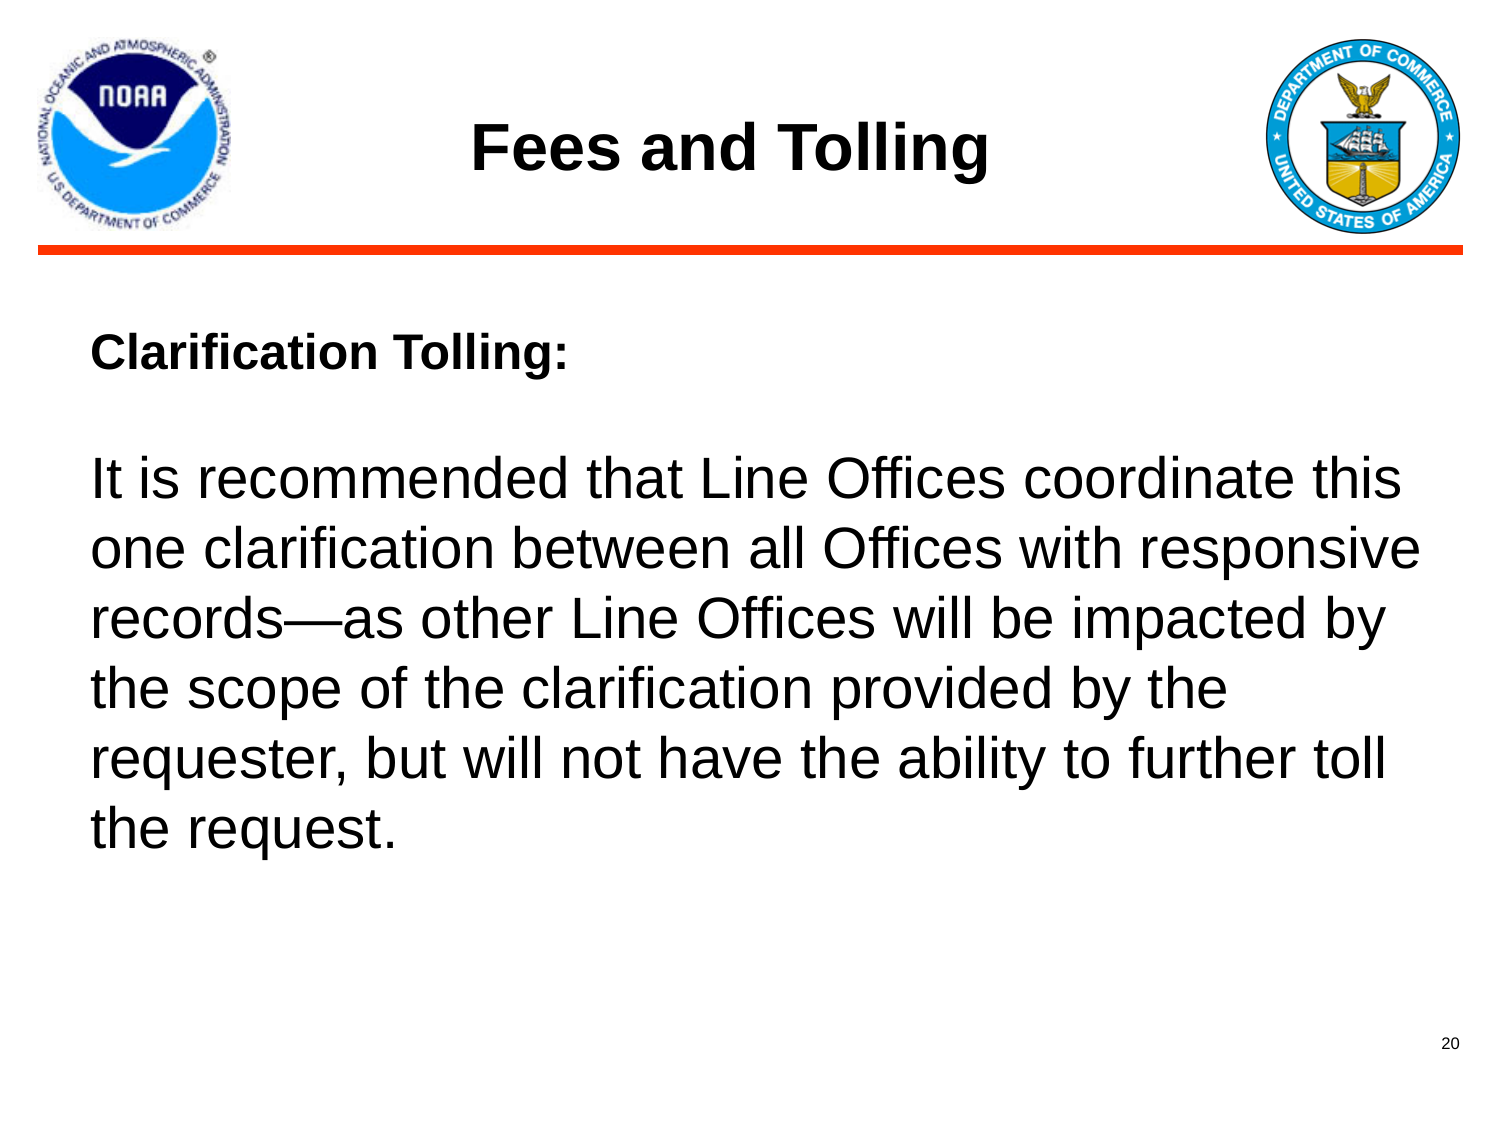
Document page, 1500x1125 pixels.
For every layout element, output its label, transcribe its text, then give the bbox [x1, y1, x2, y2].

title Fees and Tolling [249, 50, 1213, 238]
list Clarification Tolling: It is recommended that Line Offices coordinate this one clarification between all Offices with responsive records—as other Line Offices will be impacted by the scope of the clarification provided by the requester, but will not have the ability to further toll the request. [75, 312, 1450, 888]
picture [1262, 37, 1463, 237]
text_box 20 [1162, 1024, 1475, 1100]
picture [37, 37, 231, 231]
